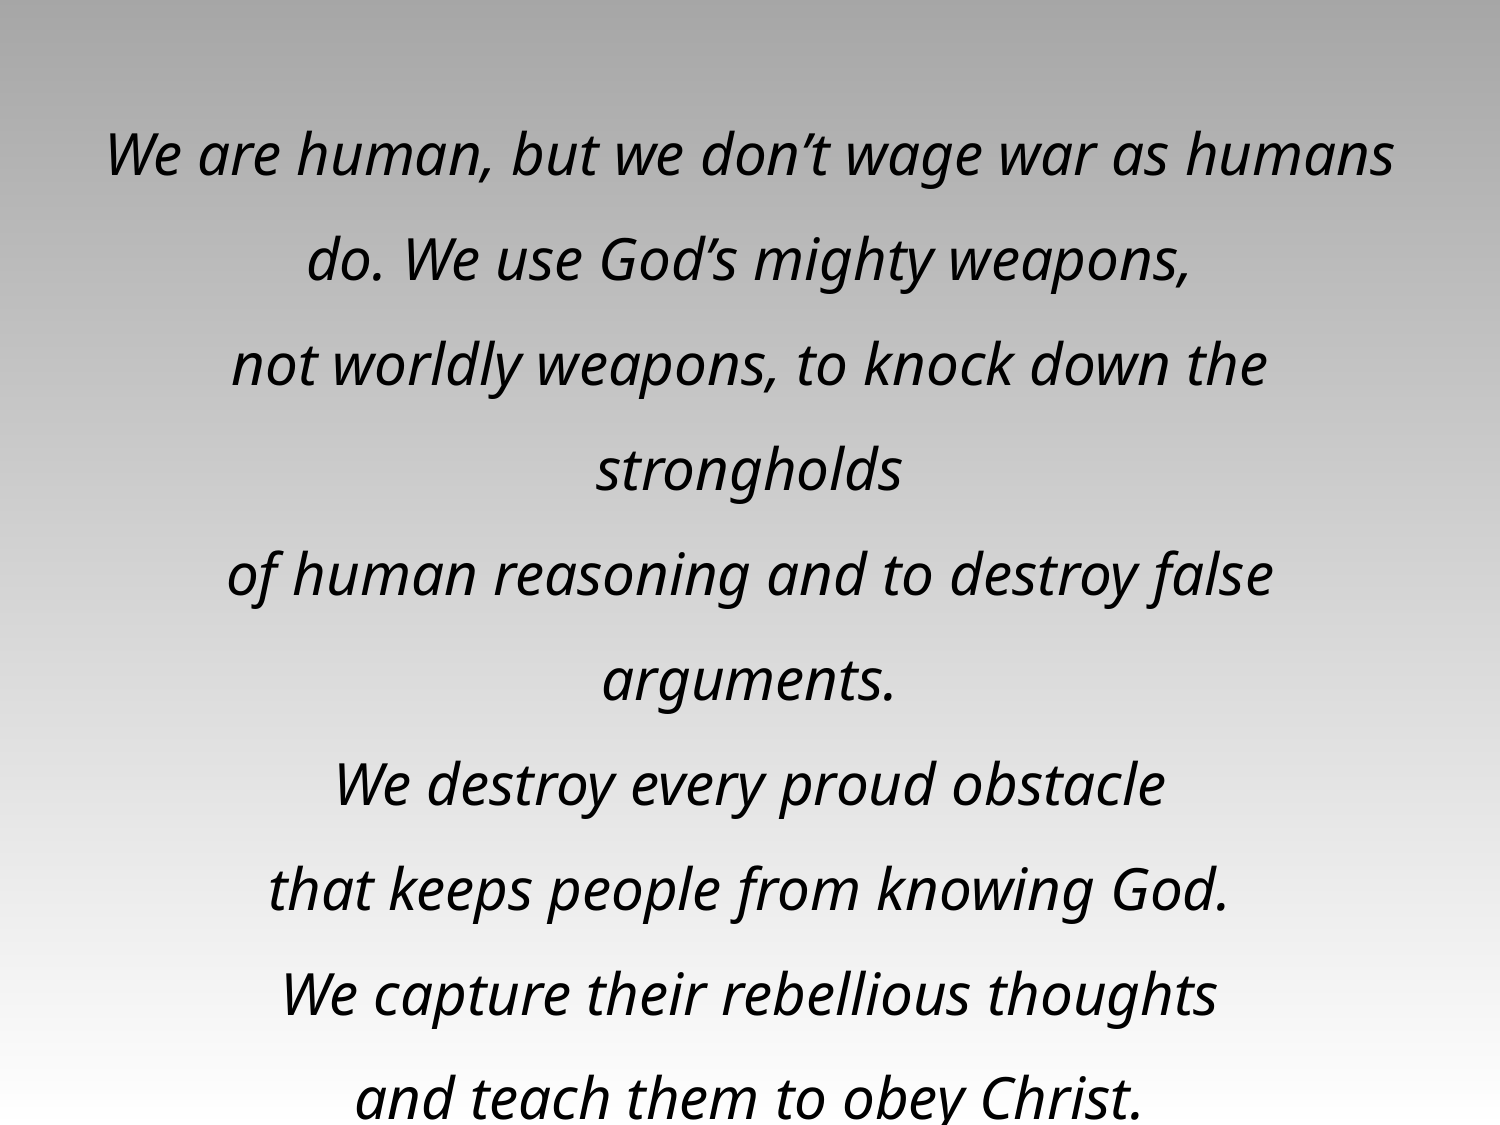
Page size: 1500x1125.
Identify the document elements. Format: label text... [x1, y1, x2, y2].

text_box We are human, but we don’t wage war as humans do. We use God’s mighty weapons, not worldly weapons, to knock down the strongholds of human reasoning and to destroy false arguments. We destroy every proud obstacle that keeps people from knowing God. We capture their rebellious thoughts and teach them to obey Christ. 2 CORINTHIANS 10:3-5 (NLT) [56, 74, 1444, 1050]
